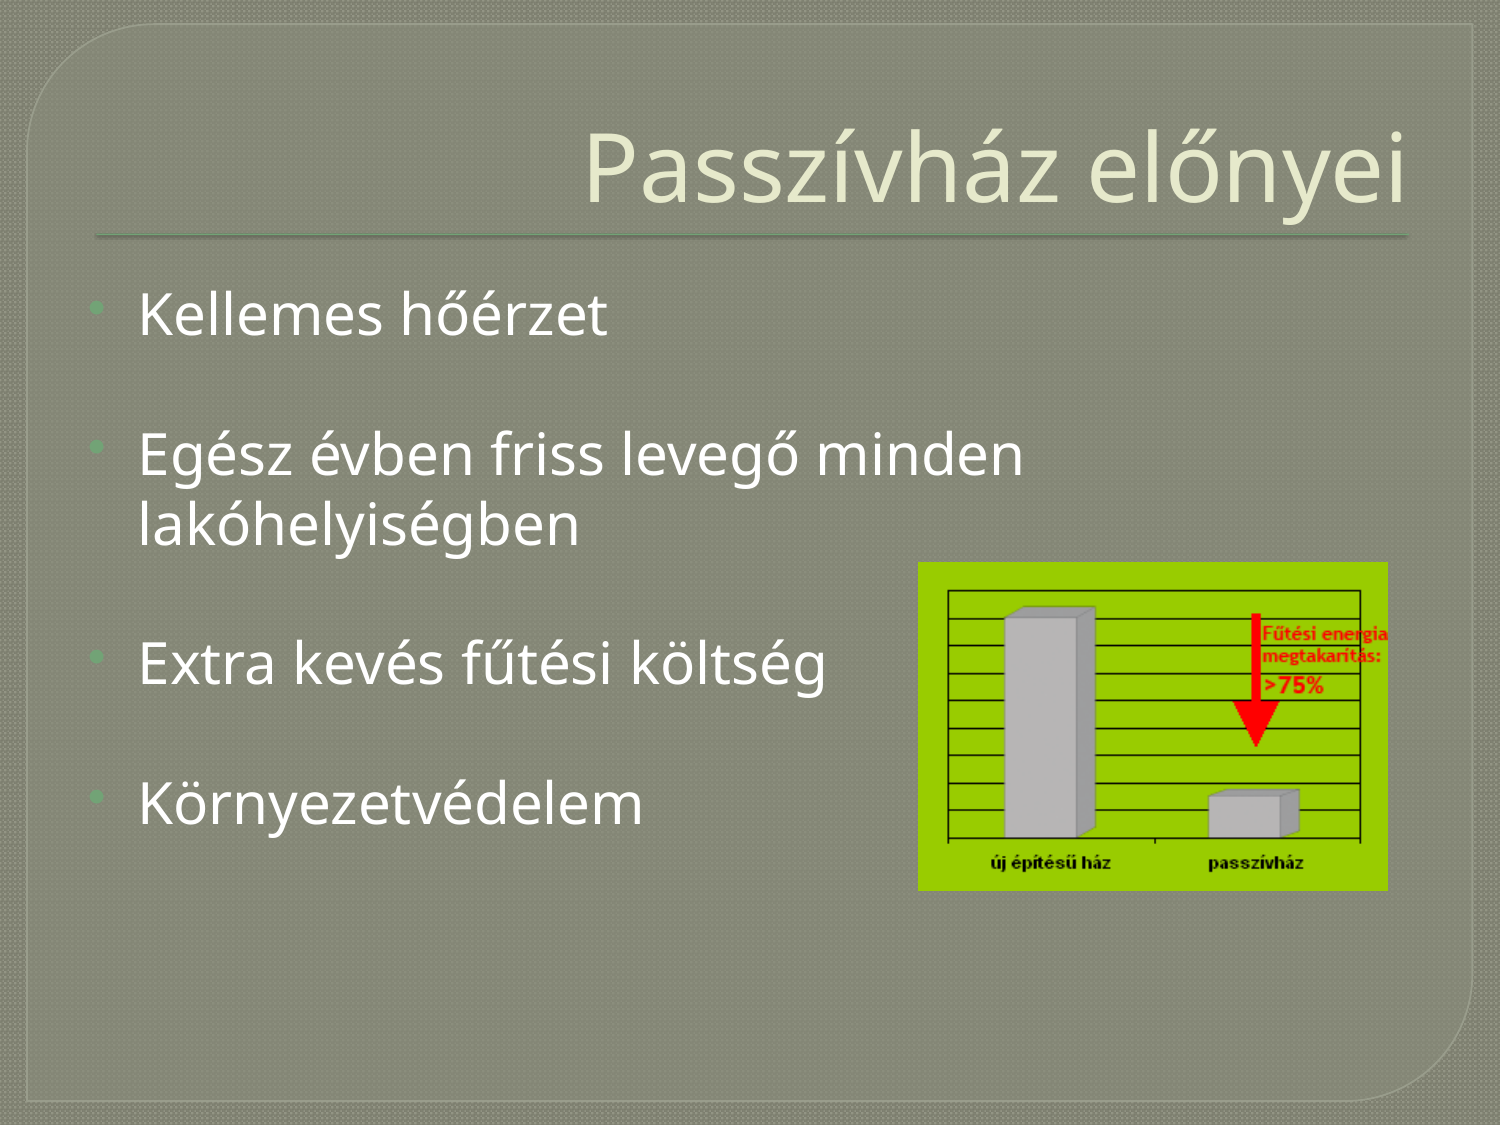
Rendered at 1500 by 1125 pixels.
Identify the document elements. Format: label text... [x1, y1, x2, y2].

title Passzívház előnyei [75, 41, 1425, 230]
list Kellemes hőérzet Egész évben friss levegő minden lakóhelyiségben Extra kevés fűtési költség Környezetvédelem [75, 270, 1425, 1013]
picture [918, 562, 1388, 891]
